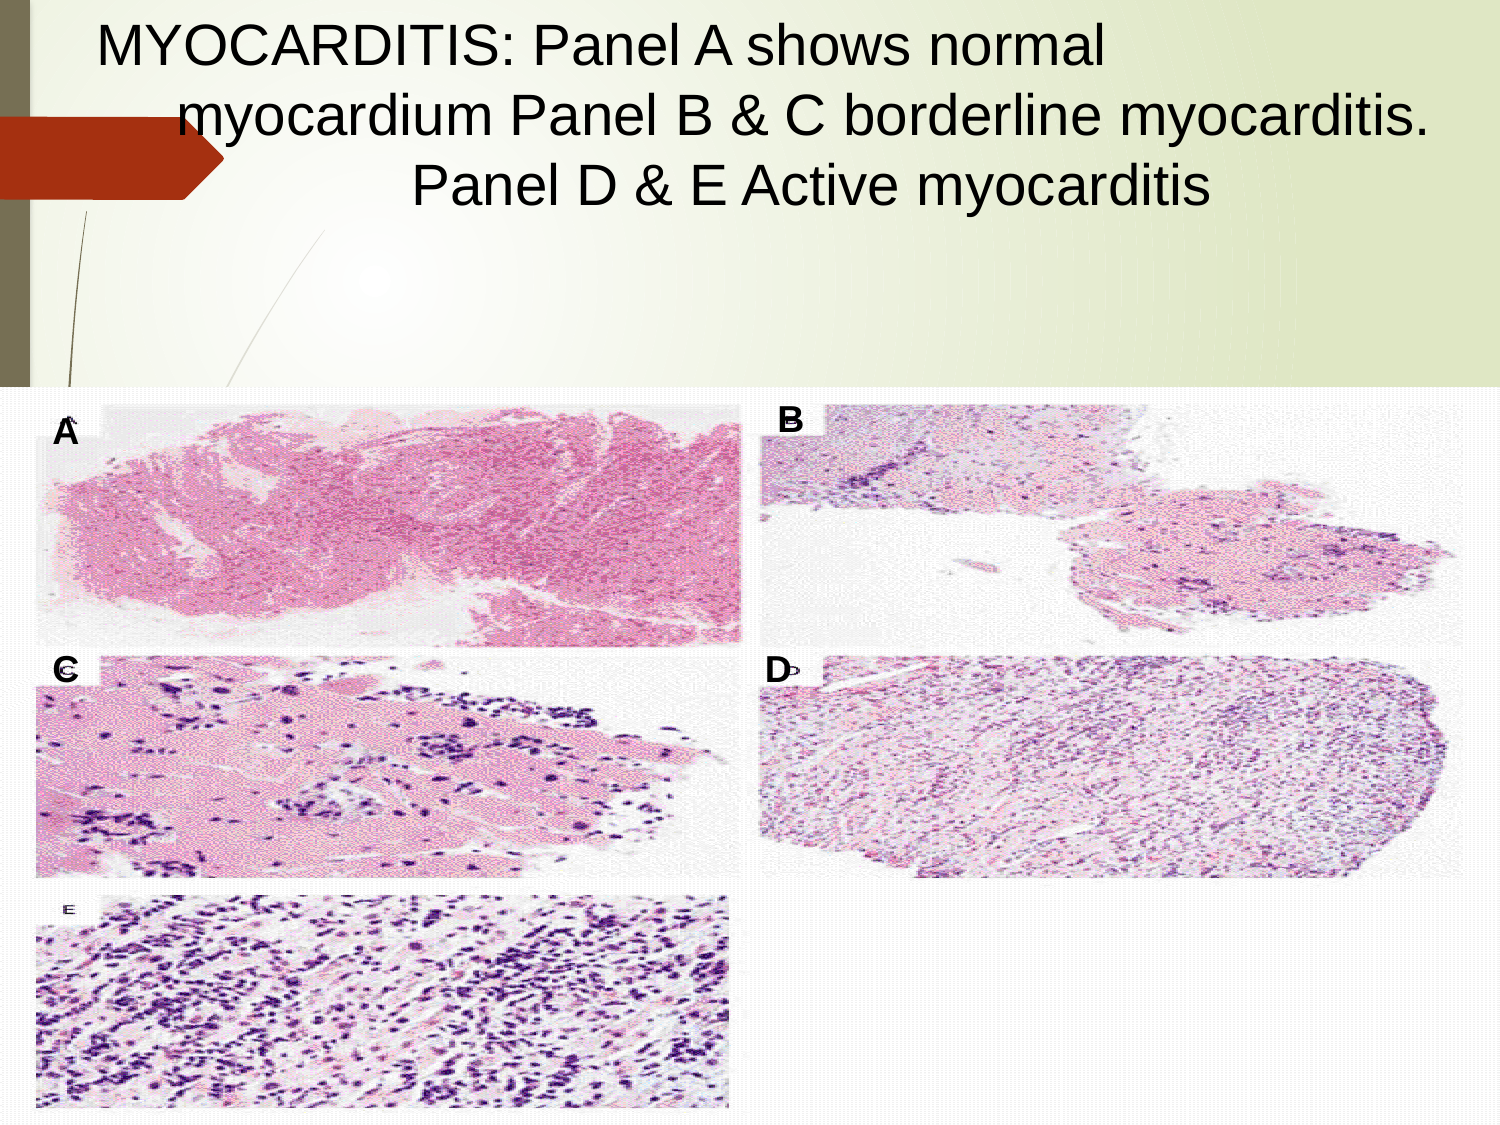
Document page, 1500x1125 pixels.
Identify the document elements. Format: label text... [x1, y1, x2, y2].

picture [0, 387, 1500, 1125]
text_box MYOCARDITIS: Panel A shows normal myocardium Panel B & C borderline myocarditis. Panel D & E Active myocarditis [1, 0, 1500, 225]
